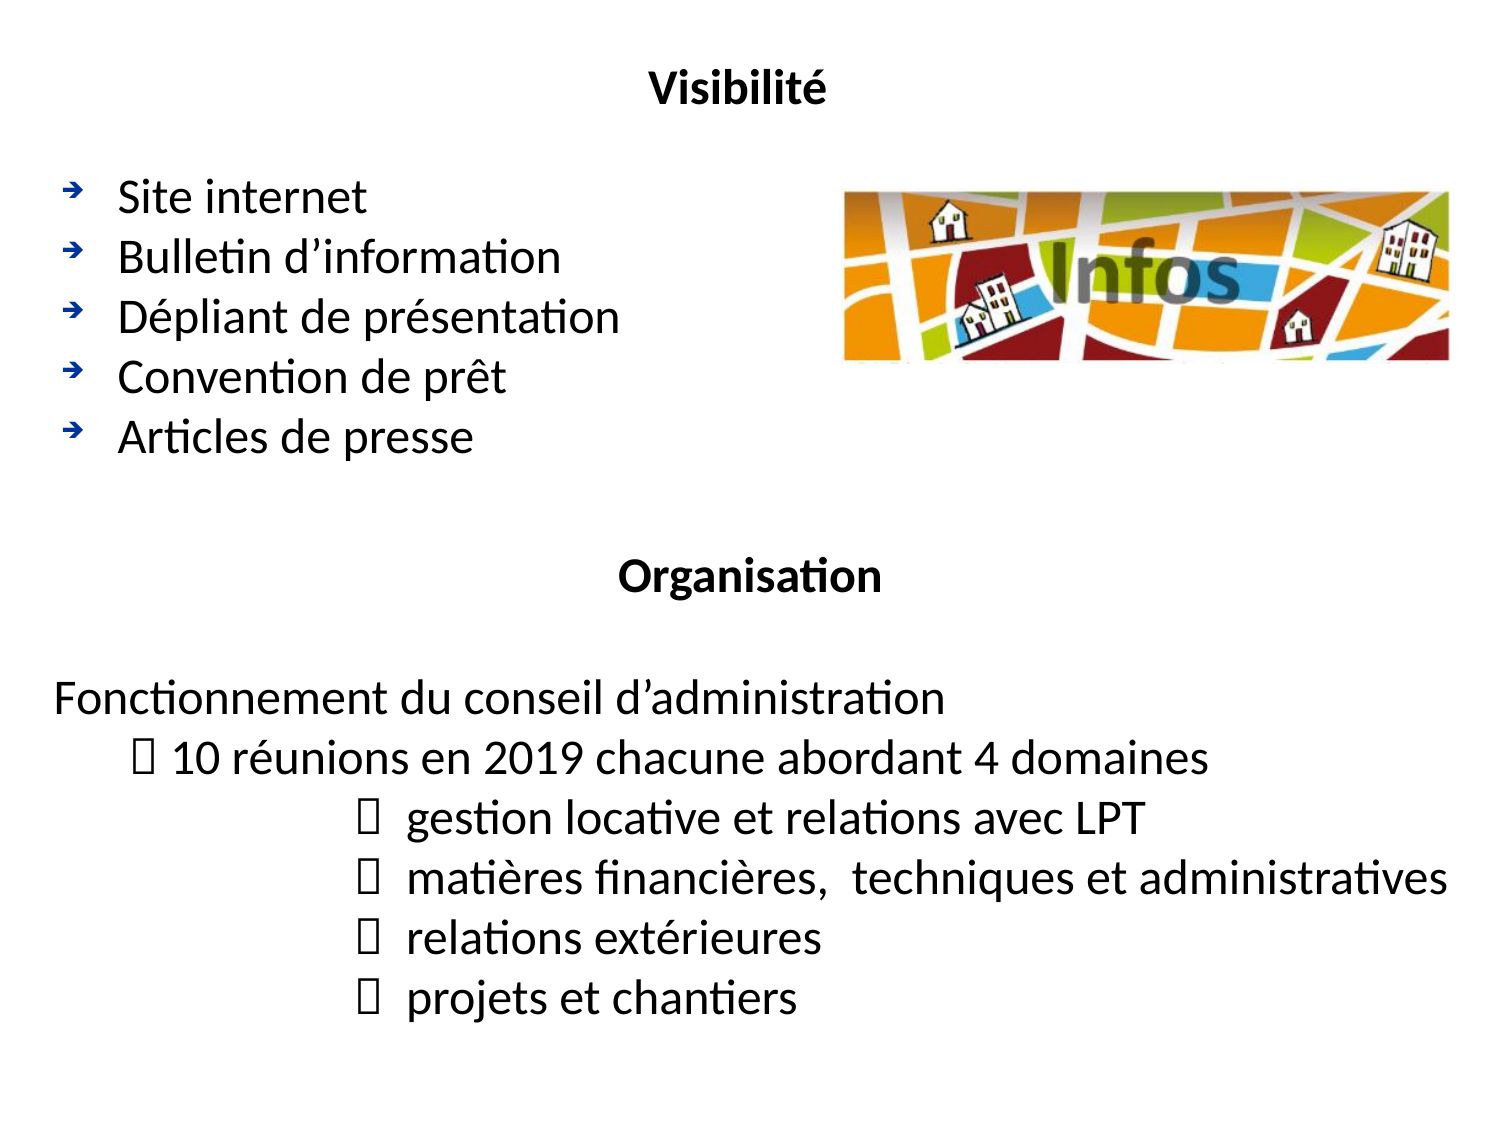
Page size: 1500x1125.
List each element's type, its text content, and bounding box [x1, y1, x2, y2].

text_box Site internet Bulletin d’information Dépliant de présentation Convention de prêt Articles de presse [46, 156, 991, 539]
text_box Organisation [603, 539, 905, 611]
text_box Fonctionnement du conseil d’administration  10 réunions en 2019 chacune abordant 4 domaines  gestion locative et relations avec LPT  matières financières, techniques et administratives  relations extérieures  projets et chantiers [38, 656, 1469, 1032]
picture [841, 188, 1453, 364]
text_box Visibilité [633, 46, 880, 122]
